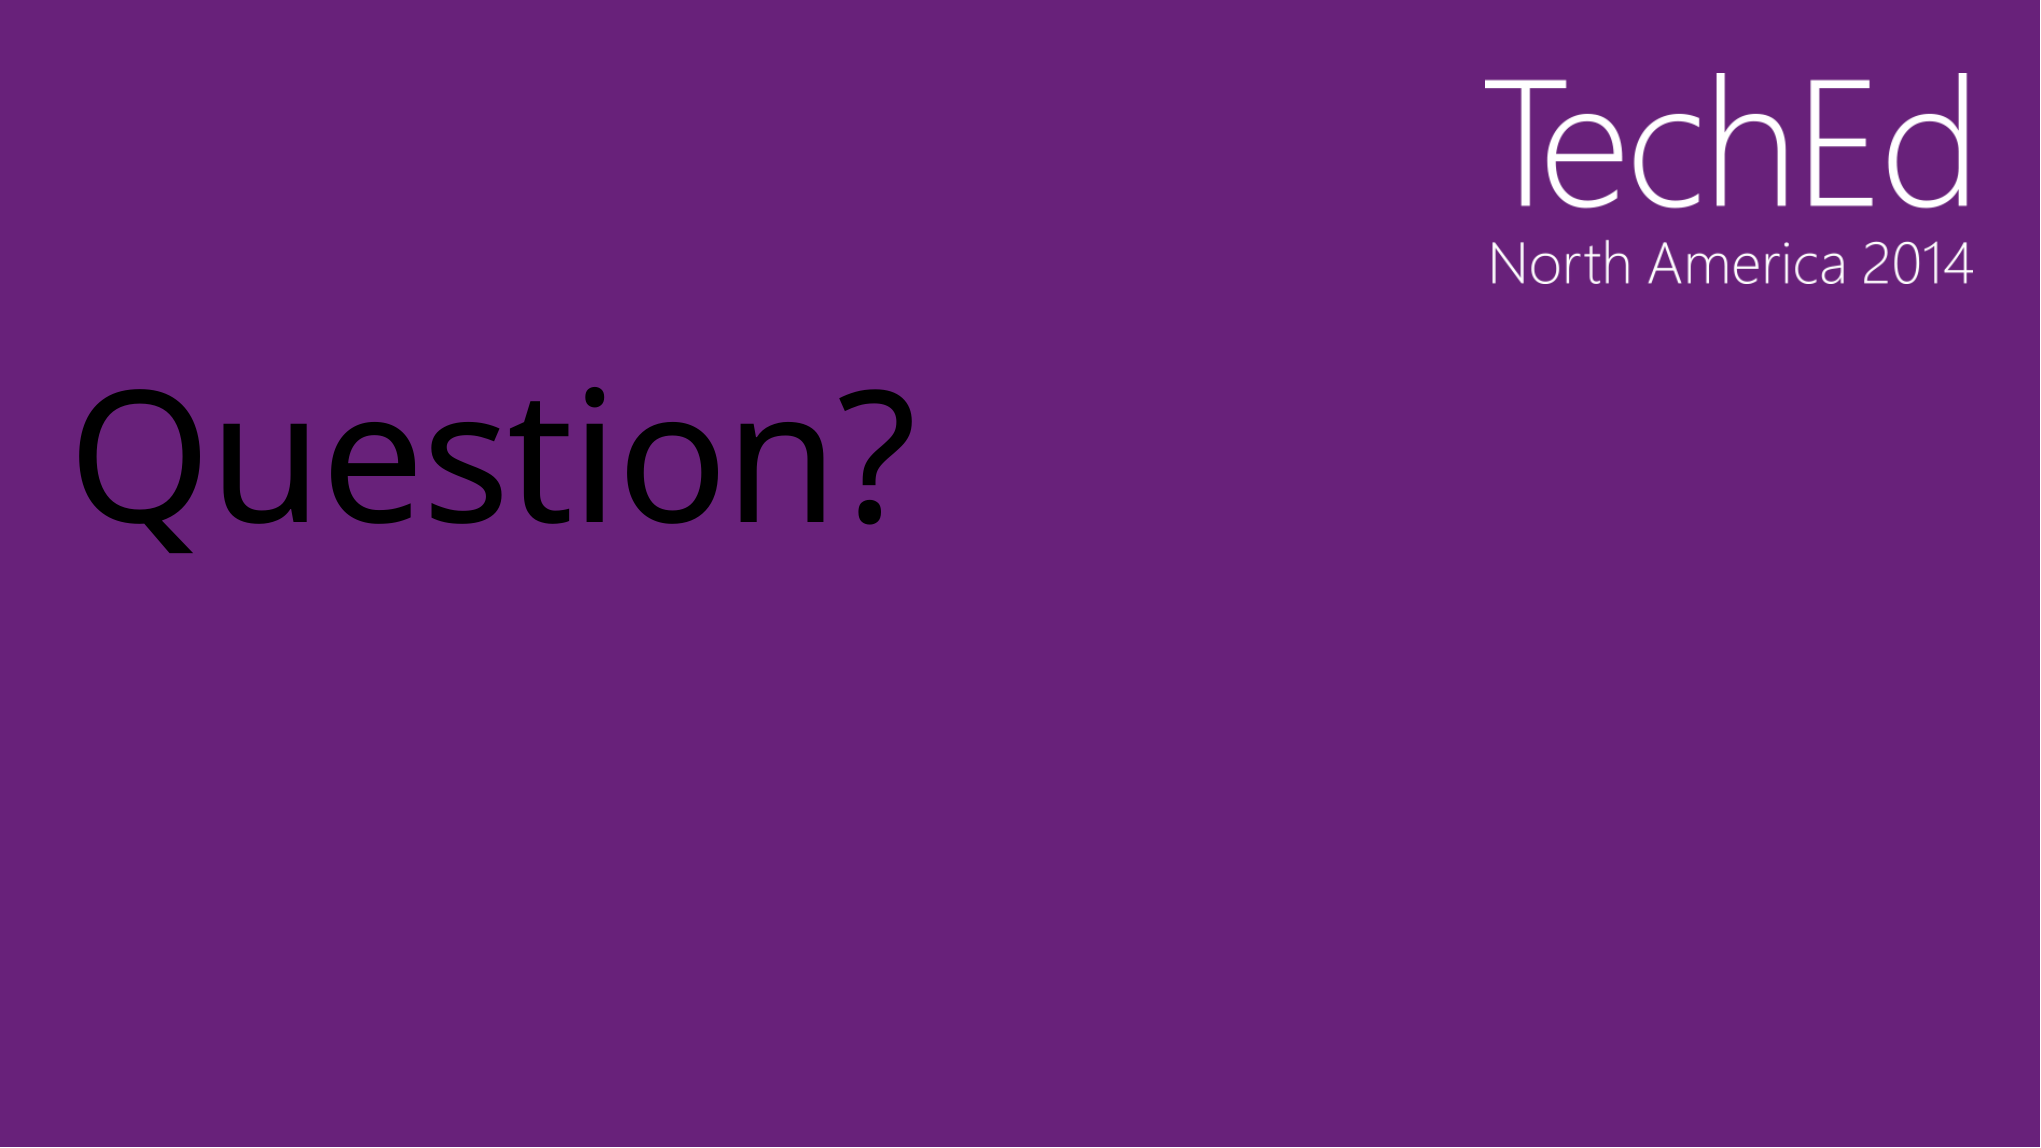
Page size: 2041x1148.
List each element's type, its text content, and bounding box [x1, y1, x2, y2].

text_box [85, 100, 1942, 289]
picture [1485, 73, 1973, 284]
title Question? [45, 348, 1996, 650]
